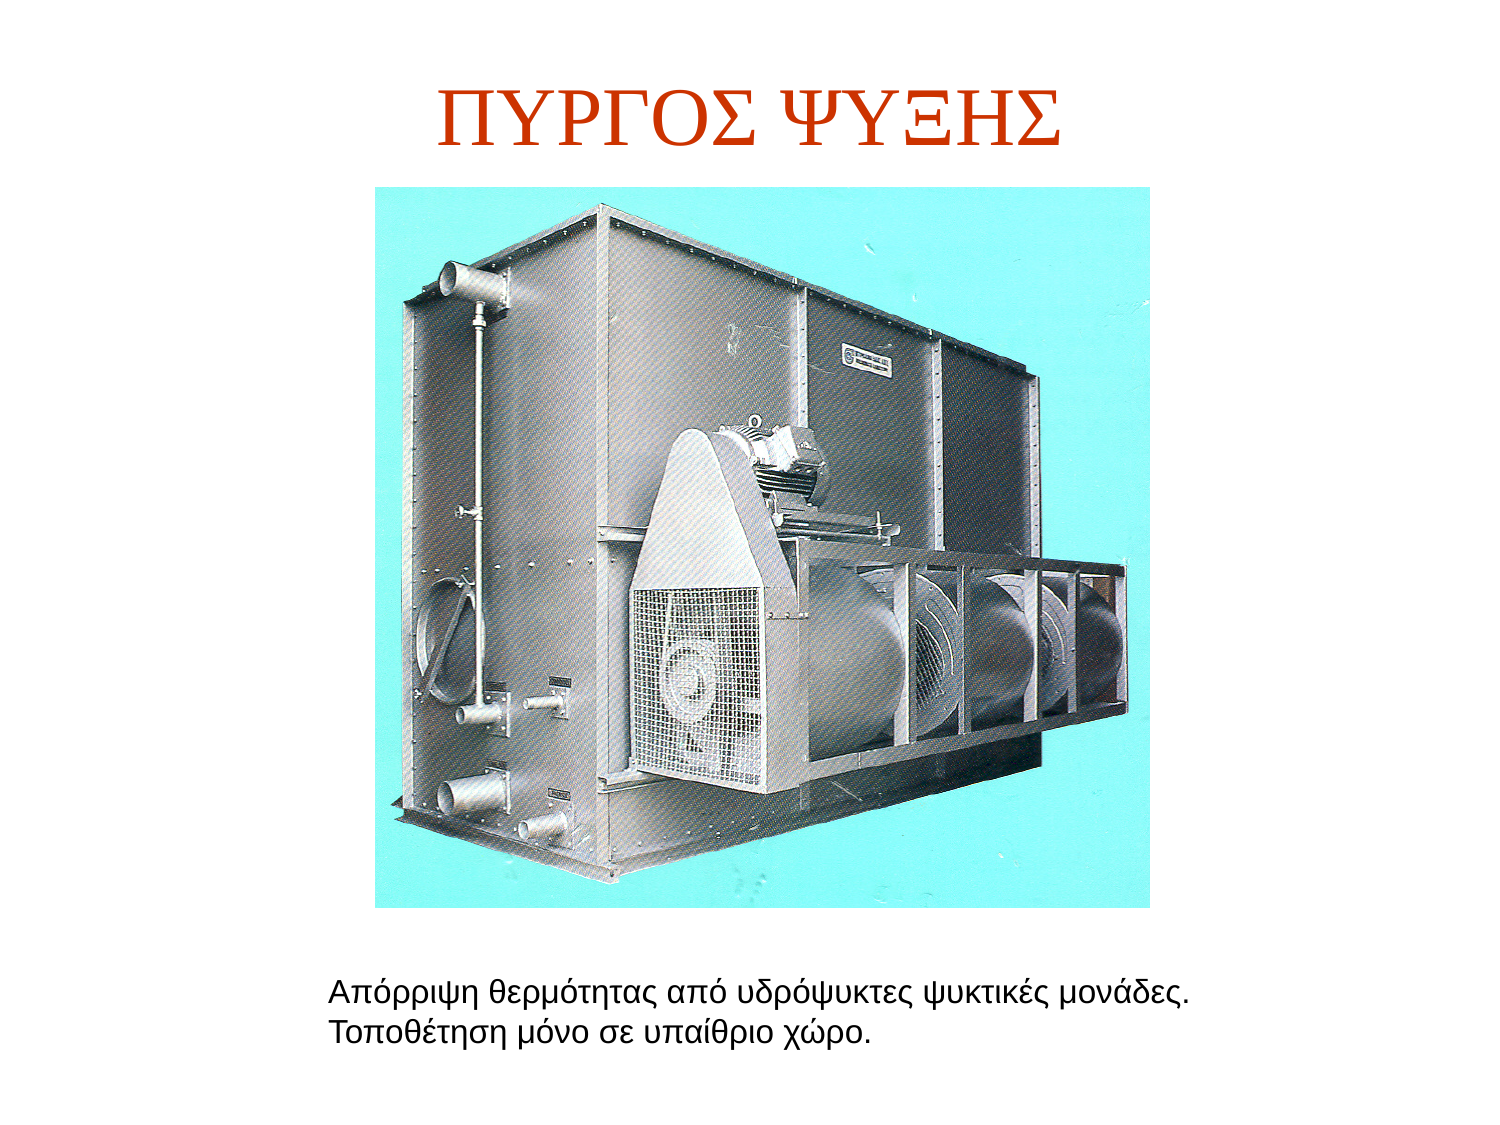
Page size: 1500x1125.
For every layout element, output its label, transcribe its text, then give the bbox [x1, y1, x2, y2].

picture [374, 187, 1151, 908]
text_box Απόρριψη θερμότητας από υδρόψυκτες ψυκτικές μονάδες. Τοποθέτηση μόνο σε υπαίθριο χώρο. [313, 962, 1208, 1057]
title ΠΥΡΓΟΣ ΨΥΞΗΣ [112, 49, 1388, 176]
